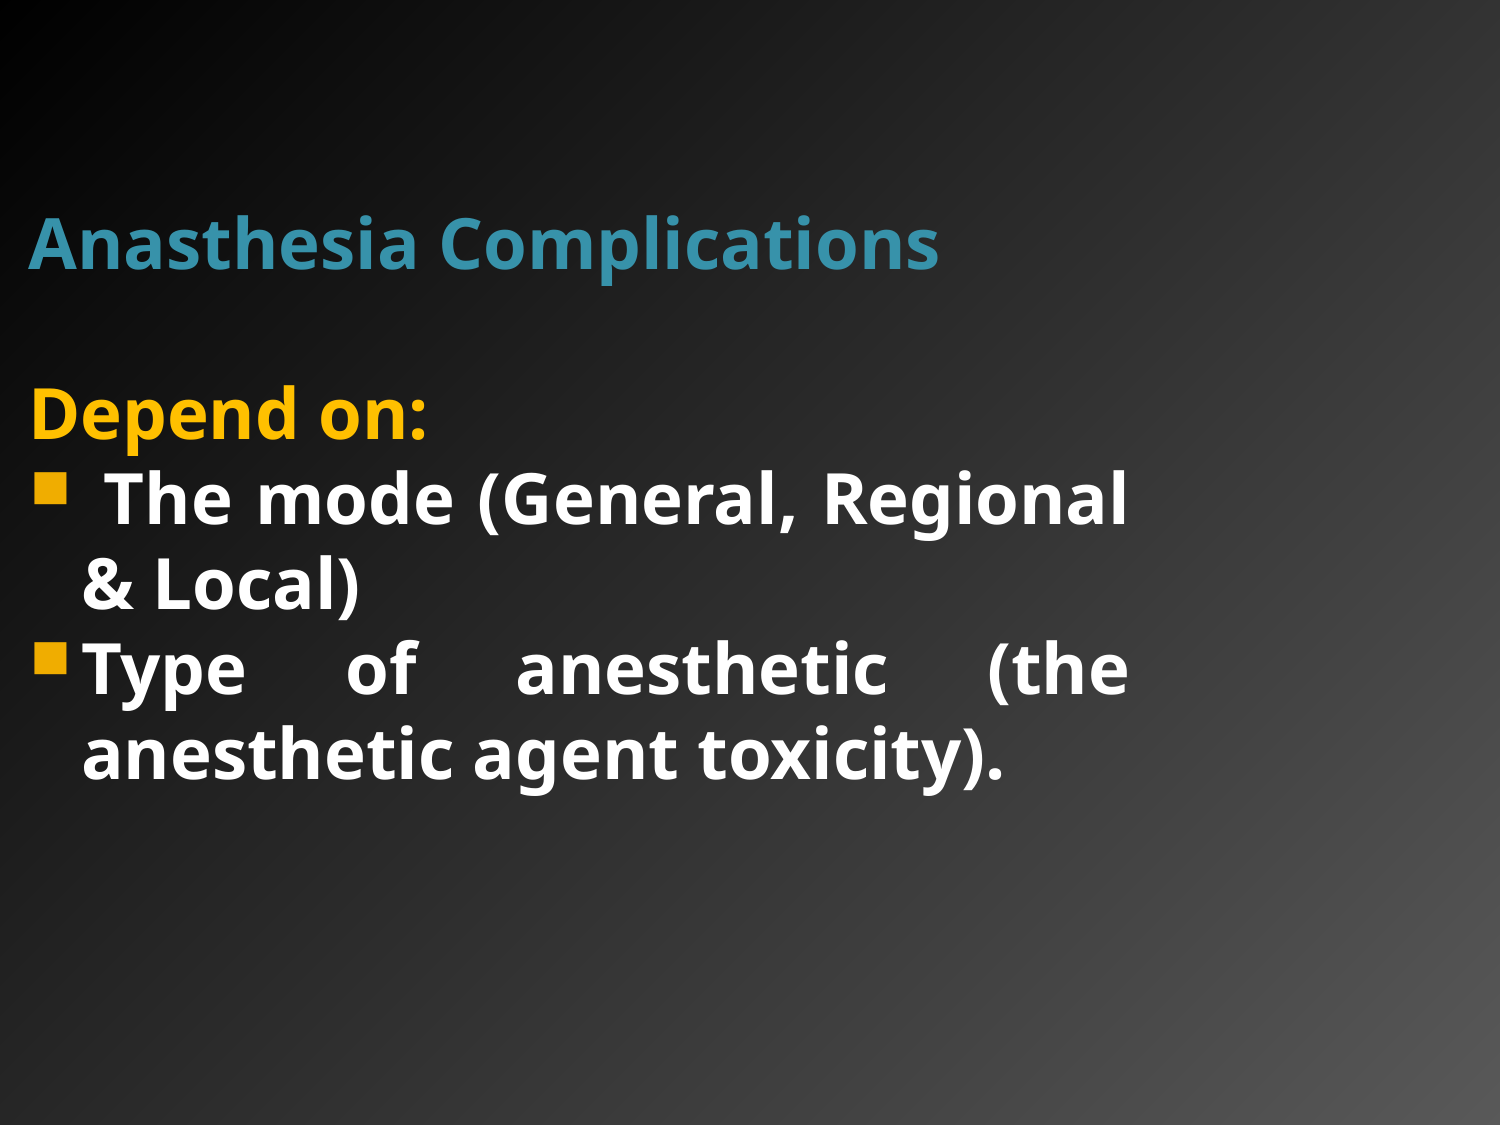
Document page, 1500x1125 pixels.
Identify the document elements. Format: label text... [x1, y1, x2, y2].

list Anasthesia Complications Depend on: The mode (General, Regional & Local) Type of anesthetic (the anesthetic agent toxicity). [0, 148, 1146, 939]
